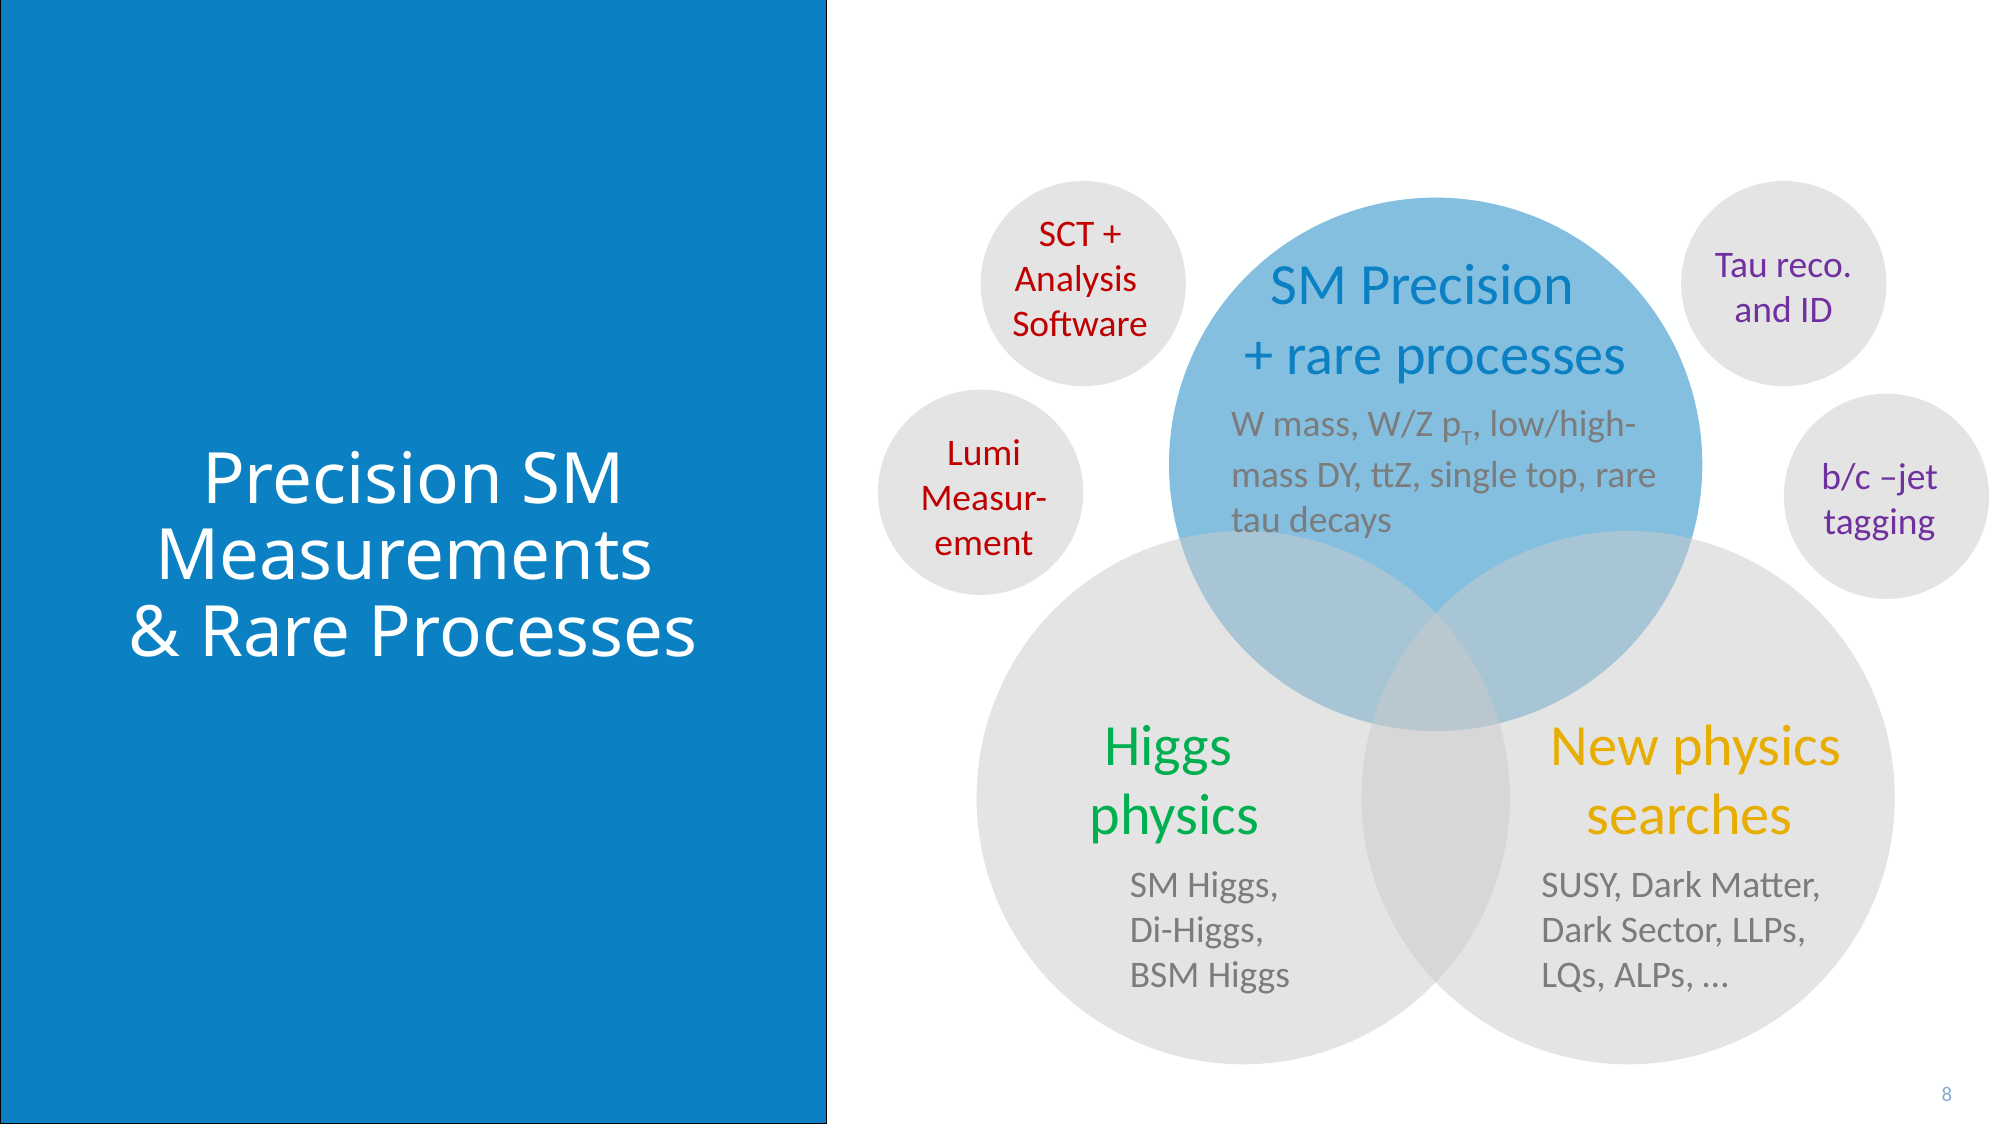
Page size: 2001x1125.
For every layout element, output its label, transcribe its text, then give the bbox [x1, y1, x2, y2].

slide_number 8 [1867, 1076, 1968, 1124]
title Precision SM Measurements & Rare Processes [0, 0, 827, 1124]
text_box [768, 180, 2000, 1076]
